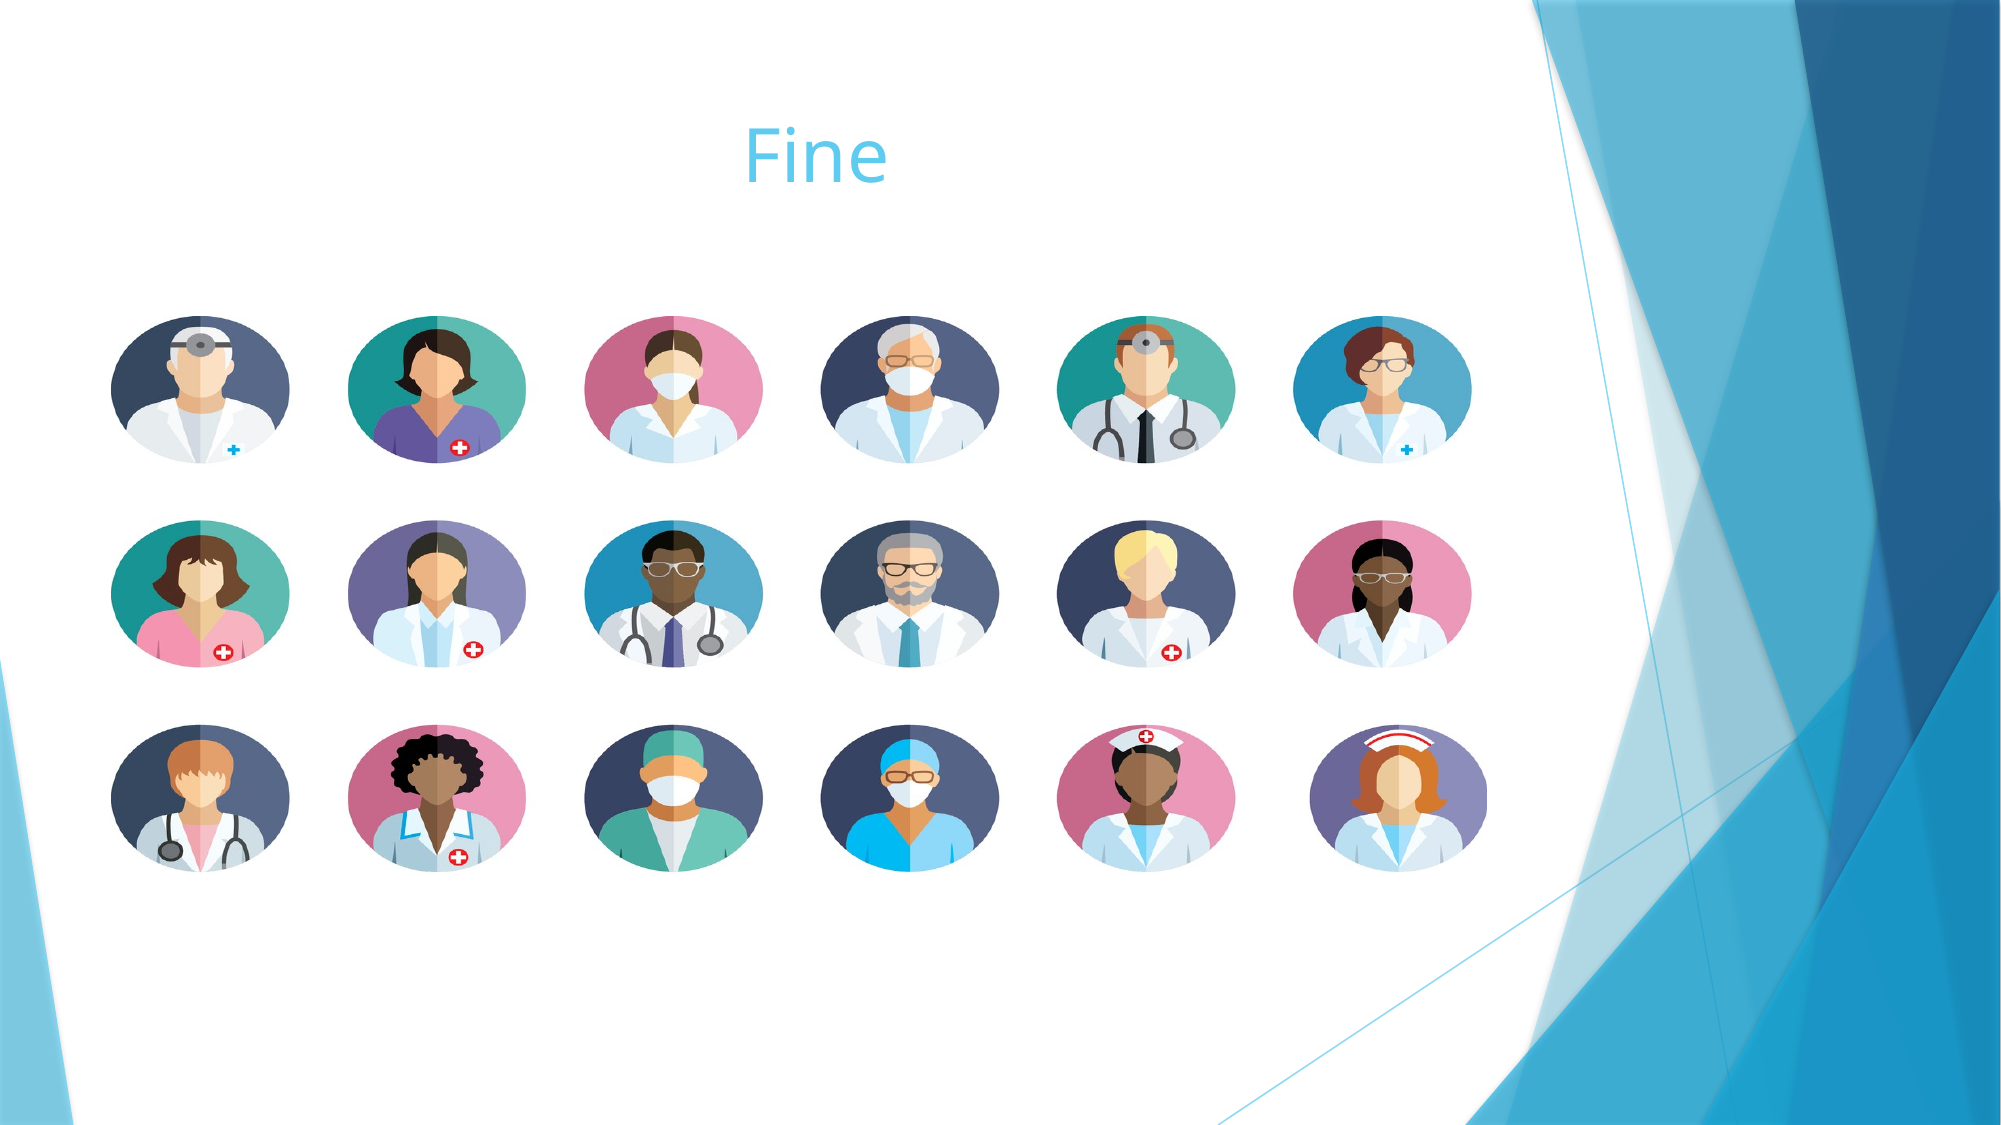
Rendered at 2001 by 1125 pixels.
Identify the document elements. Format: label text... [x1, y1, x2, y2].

title Fine [111, 99, 1522, 317]
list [110, 316, 1487, 876]
